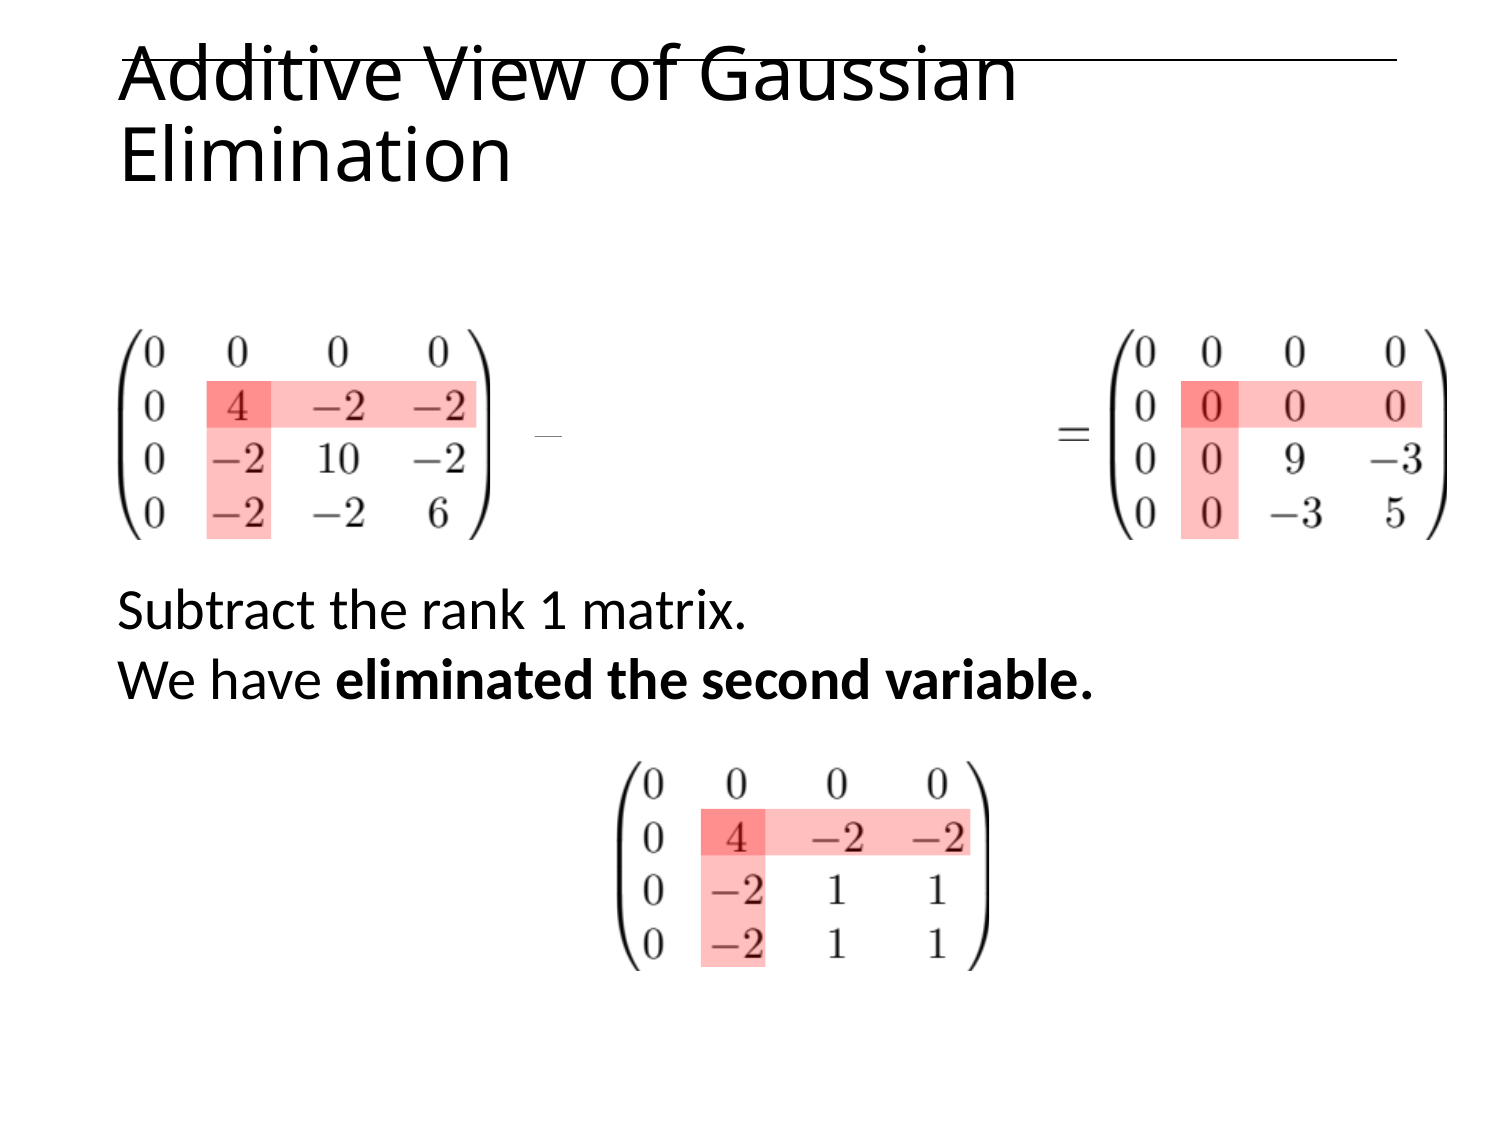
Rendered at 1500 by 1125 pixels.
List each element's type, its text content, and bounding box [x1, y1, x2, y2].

text_box Subtract the rank 1 matrix. We have eliminated the second variable. [103, 563, 1364, 719]
picture [1109, 328, 1447, 540]
picture [1057, 427, 1090, 441]
title Additive View of Gaussian Elimination [103, 8, 1397, 226]
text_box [616, 760, 990, 971]
picture [534, 432, 562, 437]
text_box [117, 328, 491, 540]
